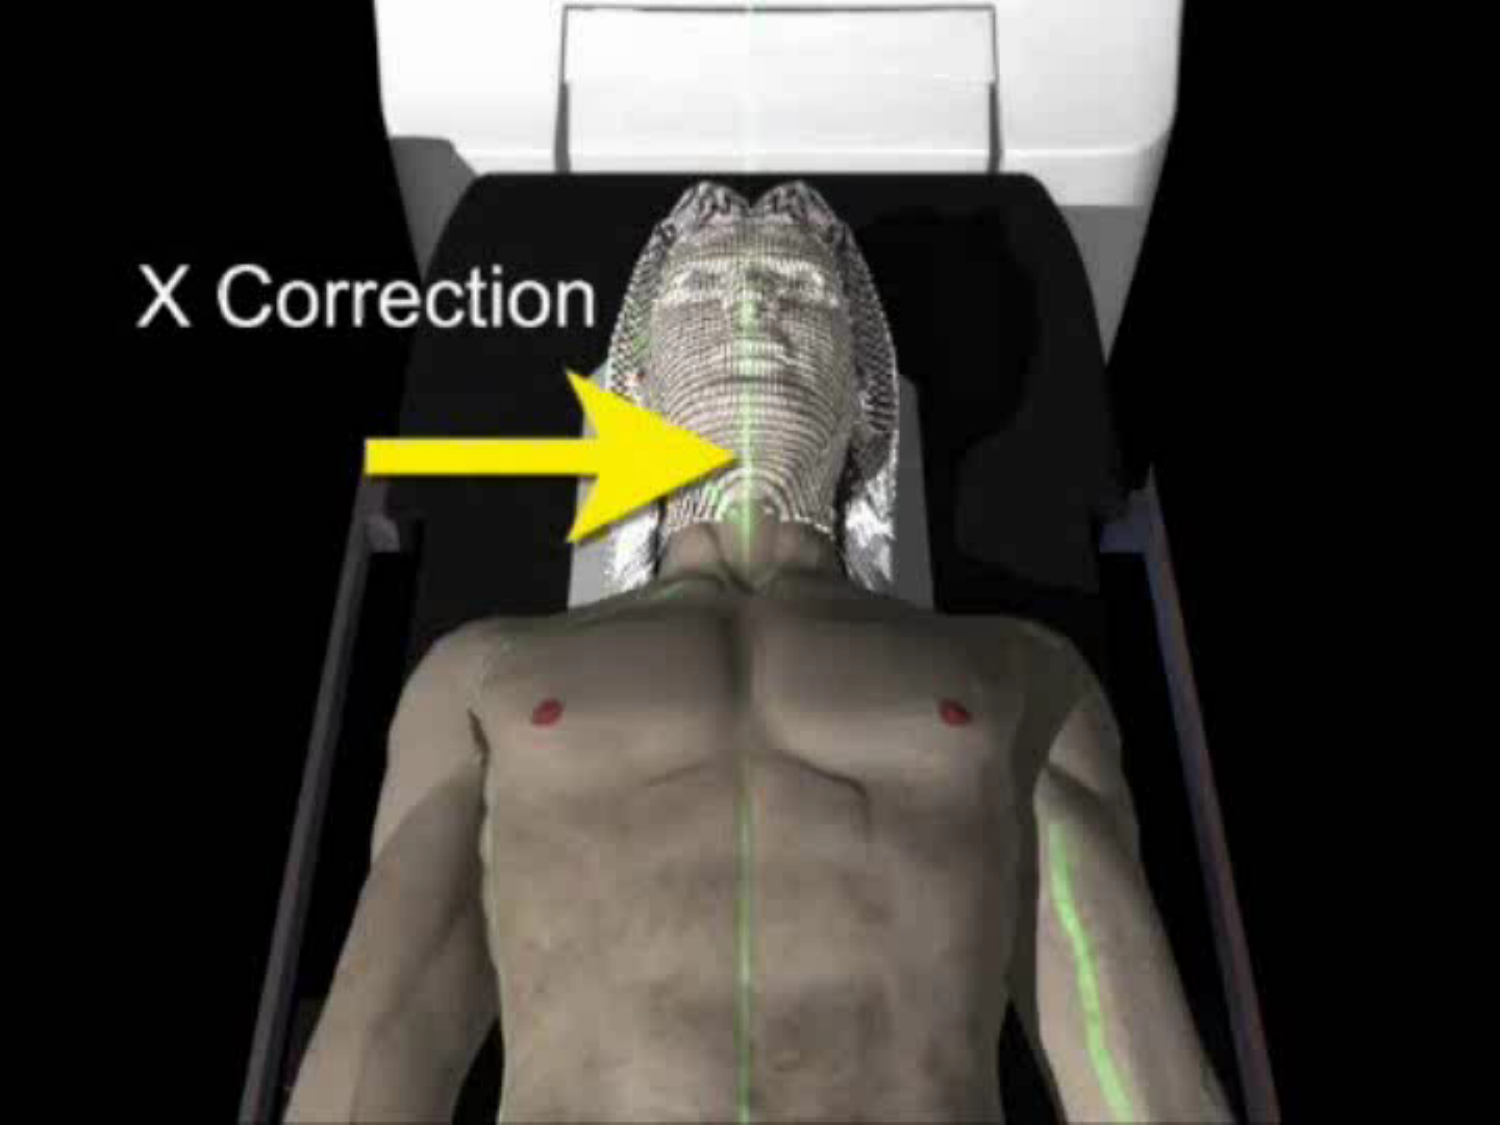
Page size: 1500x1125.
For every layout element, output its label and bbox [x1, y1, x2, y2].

text_box [0, 0, 1500, 1125]
